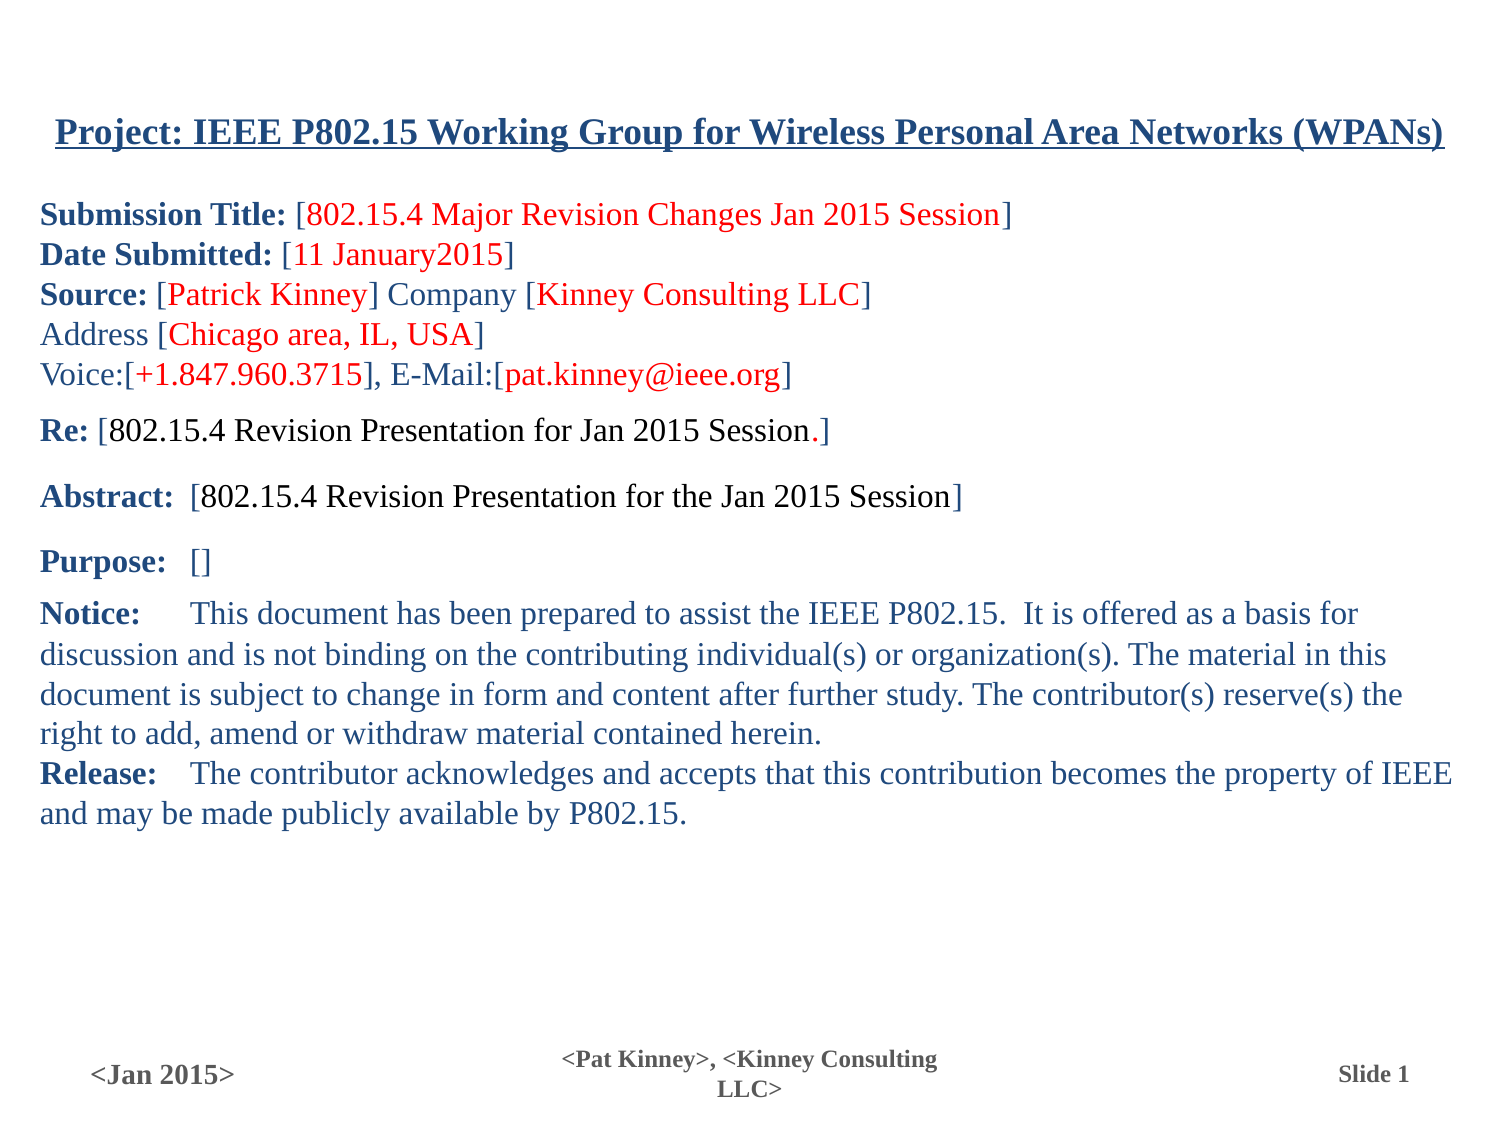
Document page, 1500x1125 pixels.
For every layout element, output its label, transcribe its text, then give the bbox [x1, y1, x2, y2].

text_box Project: IEEE P802.15 Working Group for Wireless Personal Area Networks (WPANs) Submission Title: [802.15.4 Major Revision Changes Jan 2015 Session] Date Submitted: [11 January2015] Source: [Patrick Kinney] Company [Kinney Consulting LLC] Address [Chicago area, IL, USA] Voice:[+1.847.960.3715], E-Mail:[pat.kinney@ieee.org] Re: [802.15.4 Revision Presentation for Jan 2015 Session.] Abstract: [802.15.4 Revision Presentation for the Jan 2015 Session] Purpose: [] Notice: This document has been prepared to assist the IEEE P802.15. It is offered as a basis for discussion and is not binding on the contributing individual(s) or organization(s). The material in this document is subject to change in form and content after further study. The contributor(s) reserve(s) the right to add, amend or withdraw material contained herein. Release: The contributor acknowledges and accepts that this contribution becomes the property of IEEE and may be made publicly available by P802.15. [24, 99, 1475, 839]
footer <Pat Kinney>, <Kinney Consulting LLC> [512, 1042, 988, 1103]
slide_number Slide 1 [1074, 1042, 1425, 1103]
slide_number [75, 1042, 425, 1103]
